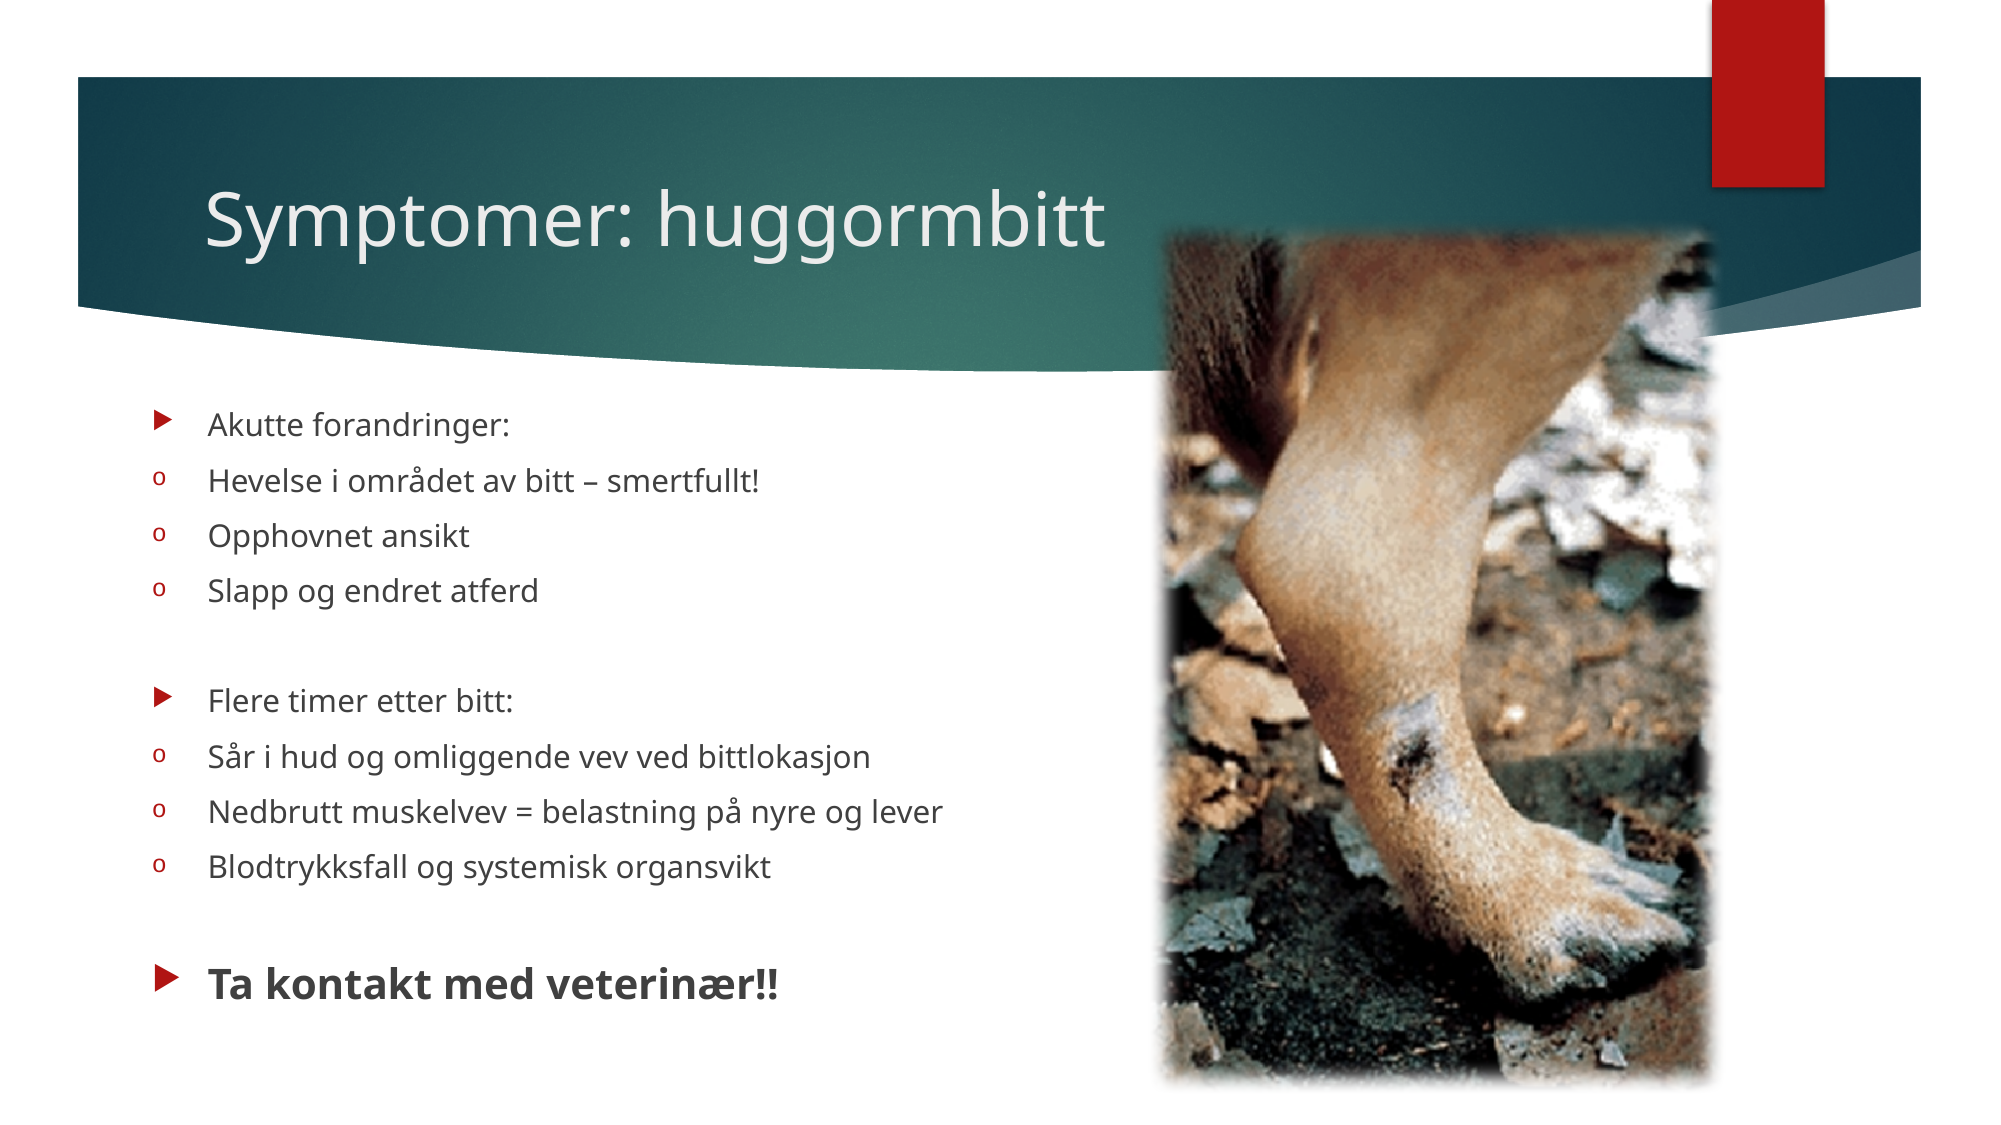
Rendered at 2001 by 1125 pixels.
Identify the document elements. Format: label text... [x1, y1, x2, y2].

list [1147, 216, 1726, 1096]
title Symptomer: huggormbitt [189, 158, 1638, 275]
list Akutte forandringer: Hevelse i området av bitt – smertfullt! Opphovnet ansikt Slapp og endret atferd Flere timer etter bitt: Sår i hud og omliggende vev ved bittlokasjon Nedbrutt muskelvev = belastning på nyre og lever Blodtrykksfall og systemisk organsvikt Ta kontakt med veterinær!! [136, 397, 985, 1021]
